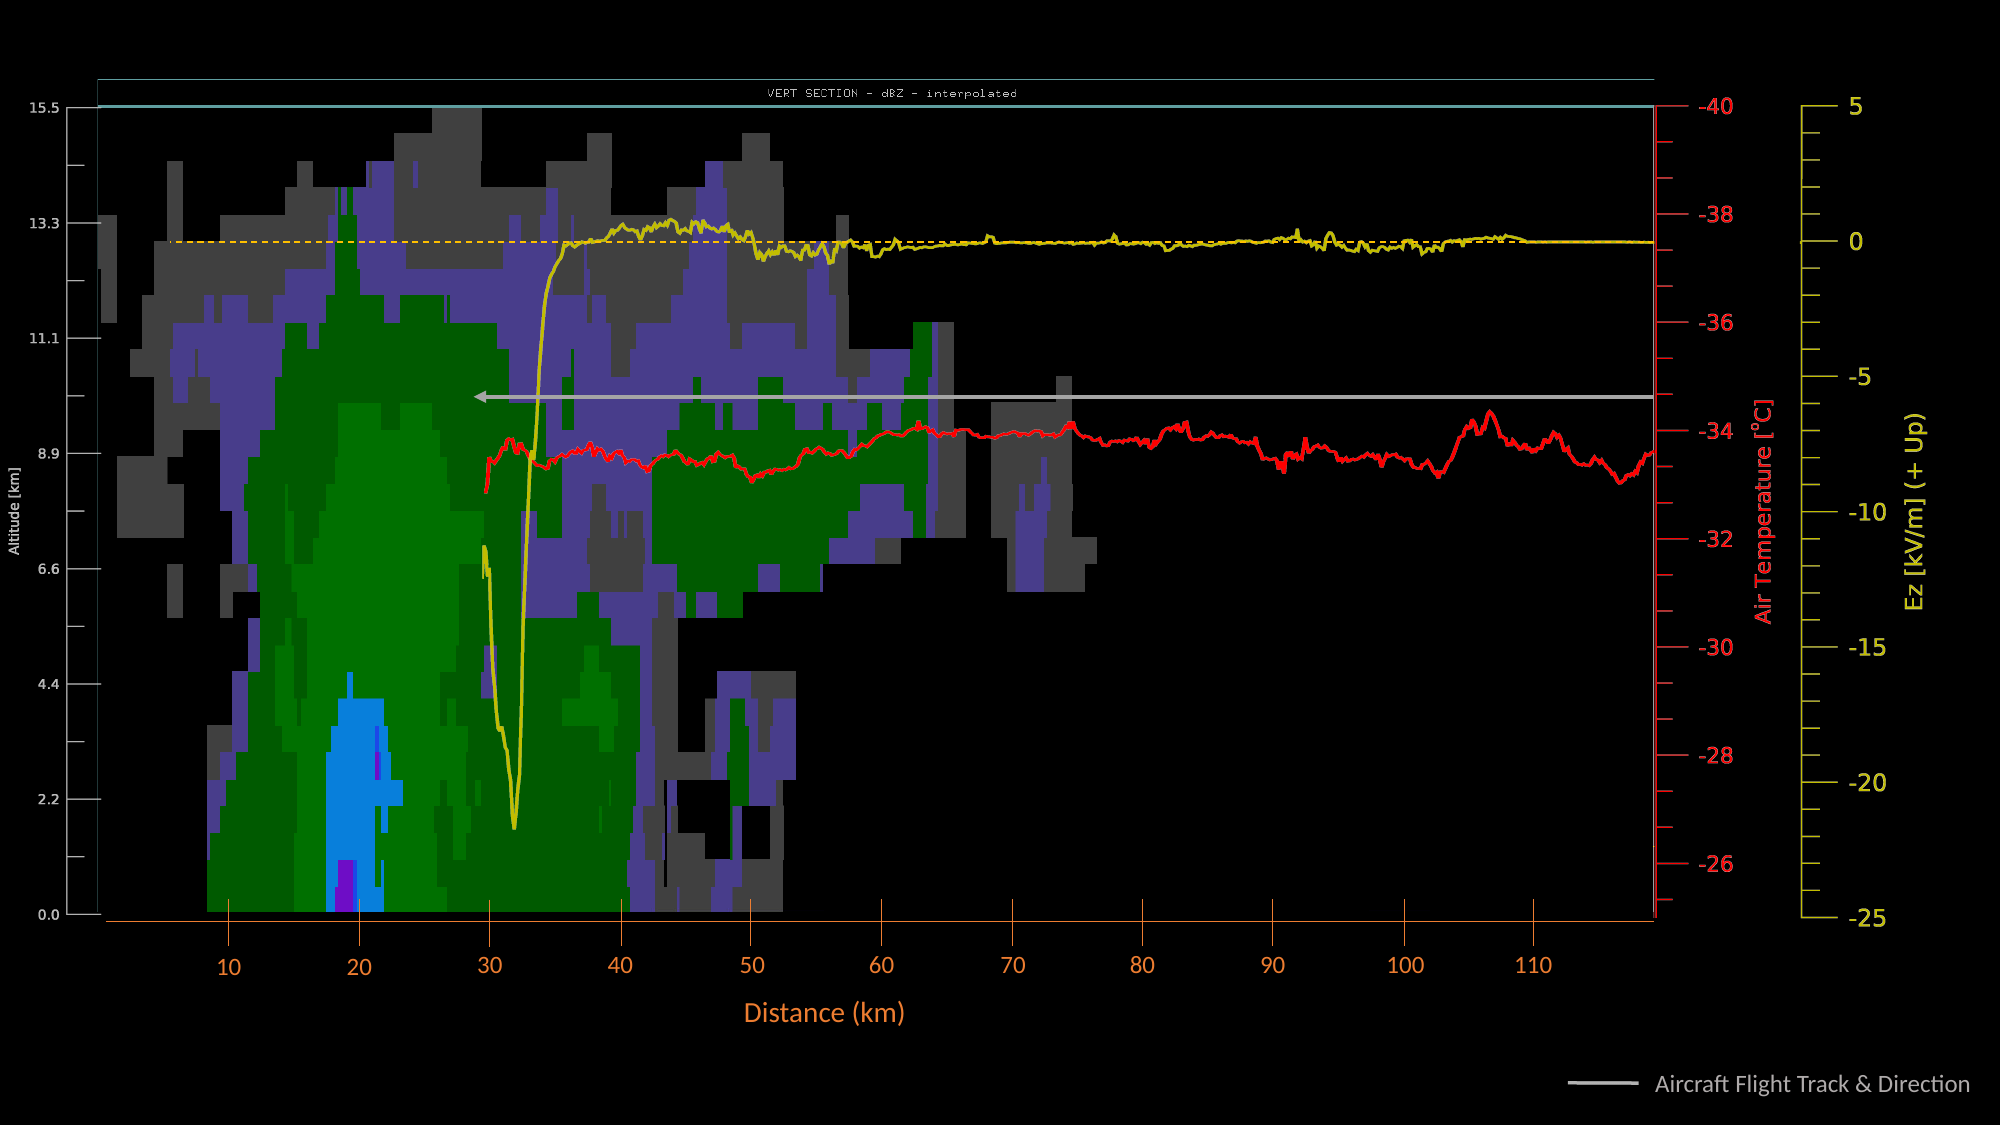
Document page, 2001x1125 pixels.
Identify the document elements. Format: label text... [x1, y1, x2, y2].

text_box 20 [331, 943, 388, 989]
text_box 10 [201, 943, 257, 989]
picture [0, 0, 2001, 1060]
text_box Aircraft Flight Track & Direction [1640, 1060, 1987, 1106]
picture [1567, 1079, 1639, 1087]
